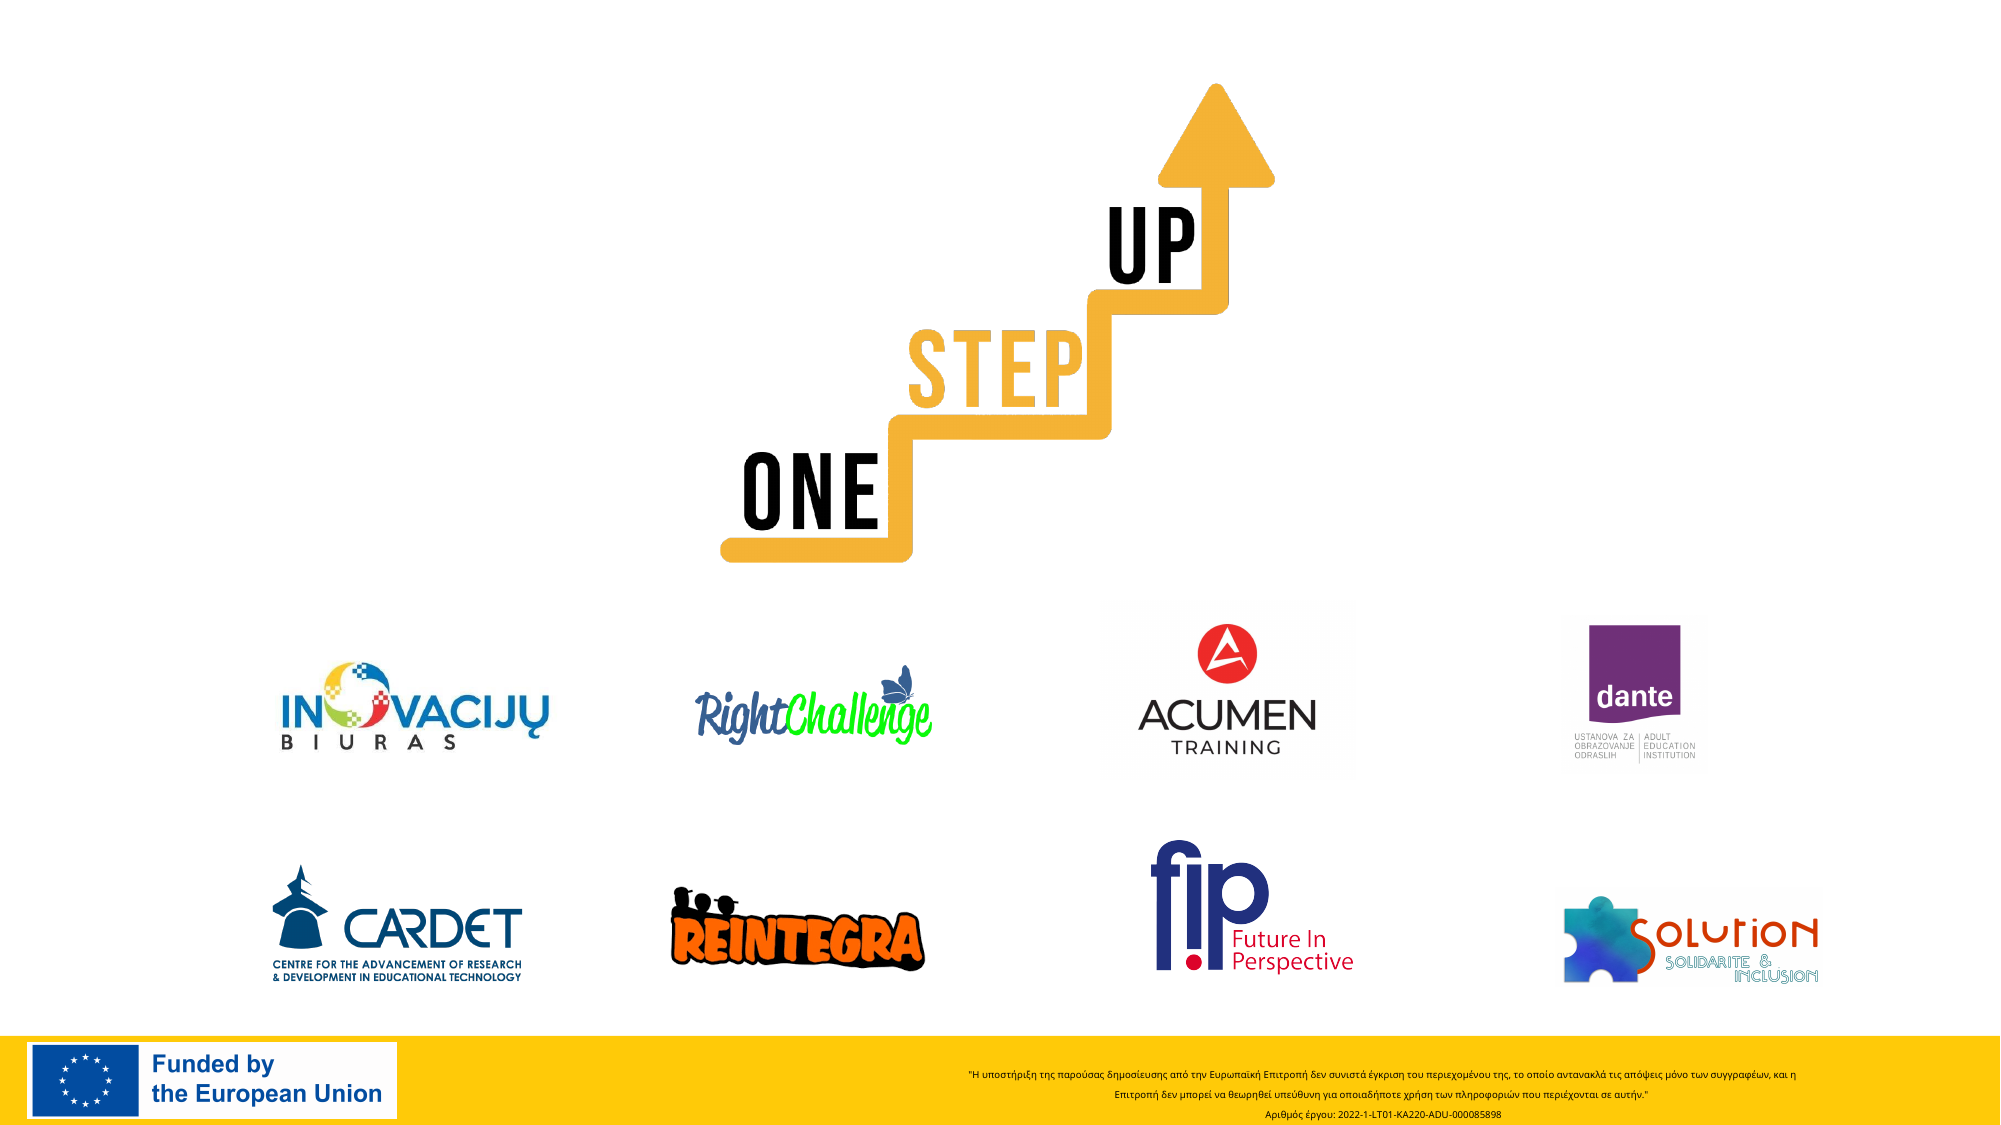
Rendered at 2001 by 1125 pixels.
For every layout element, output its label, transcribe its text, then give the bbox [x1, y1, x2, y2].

picture [1554, 887, 1823, 988]
text_box "Η υποστήριξη της παρούσας δημοσίευσης από την Ευρωπαϊκή Επιτροπή δεν συνιστά έγκριση του περιεχομένου της, το οποίο αντανακλά τις απόψεις μόνο των συγγραφέων, και η Επιτροπή δεν μπορεί να θεωρηθεί υπεύθυνη για οποιαδήποτε χρήση των πληροφοριών που περιέχονται σε αυτήν." Αριθμός έργου: 2022-1-LT01-KA220-ADU-000085898 [944, 1059, 1823, 1125]
text_box [0, 1035, 2000, 1125]
picture [1151, 839, 1354, 976]
picture [663, 834, 932, 1023]
picture [248, 0, 1708, 990]
picture [27, 1042, 397, 1119]
